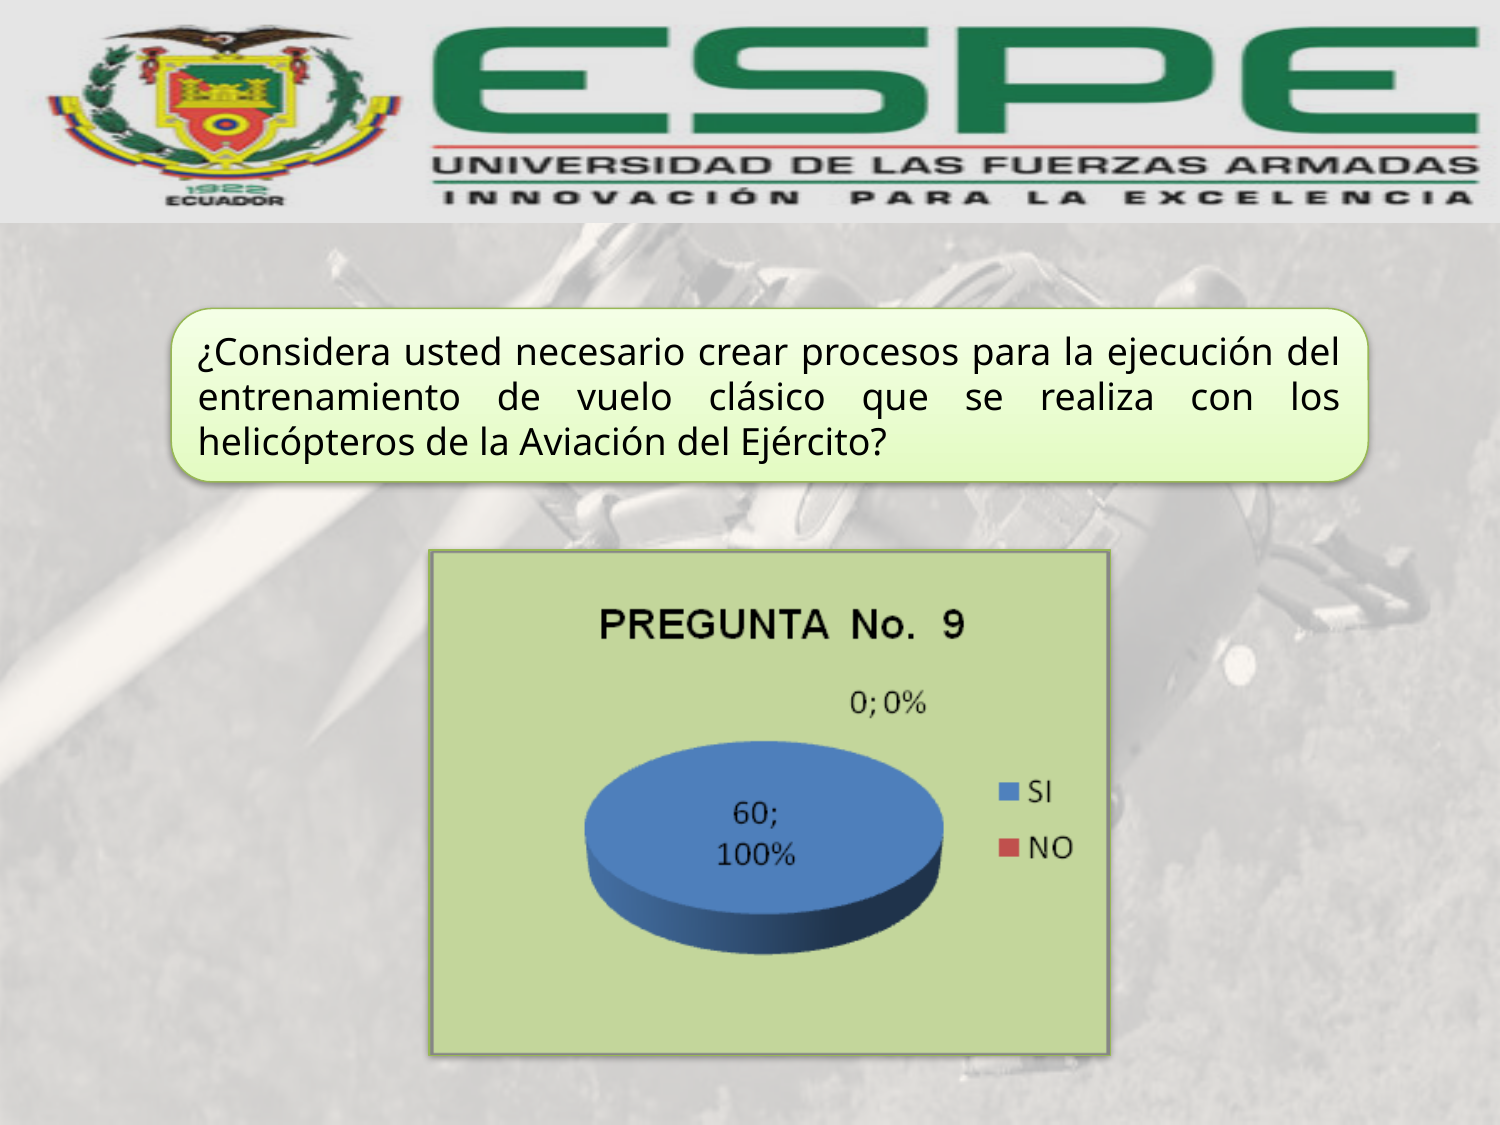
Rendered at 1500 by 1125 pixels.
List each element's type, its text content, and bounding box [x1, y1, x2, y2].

text_box ¿Considera usted necesario crear procesos para la ejecución del entrenamiento de vuelo clásico que se realiza con los helicópteros de la Aviación del Ejército? [170, 307, 1370, 483]
picture [429, 550, 1110, 1055]
